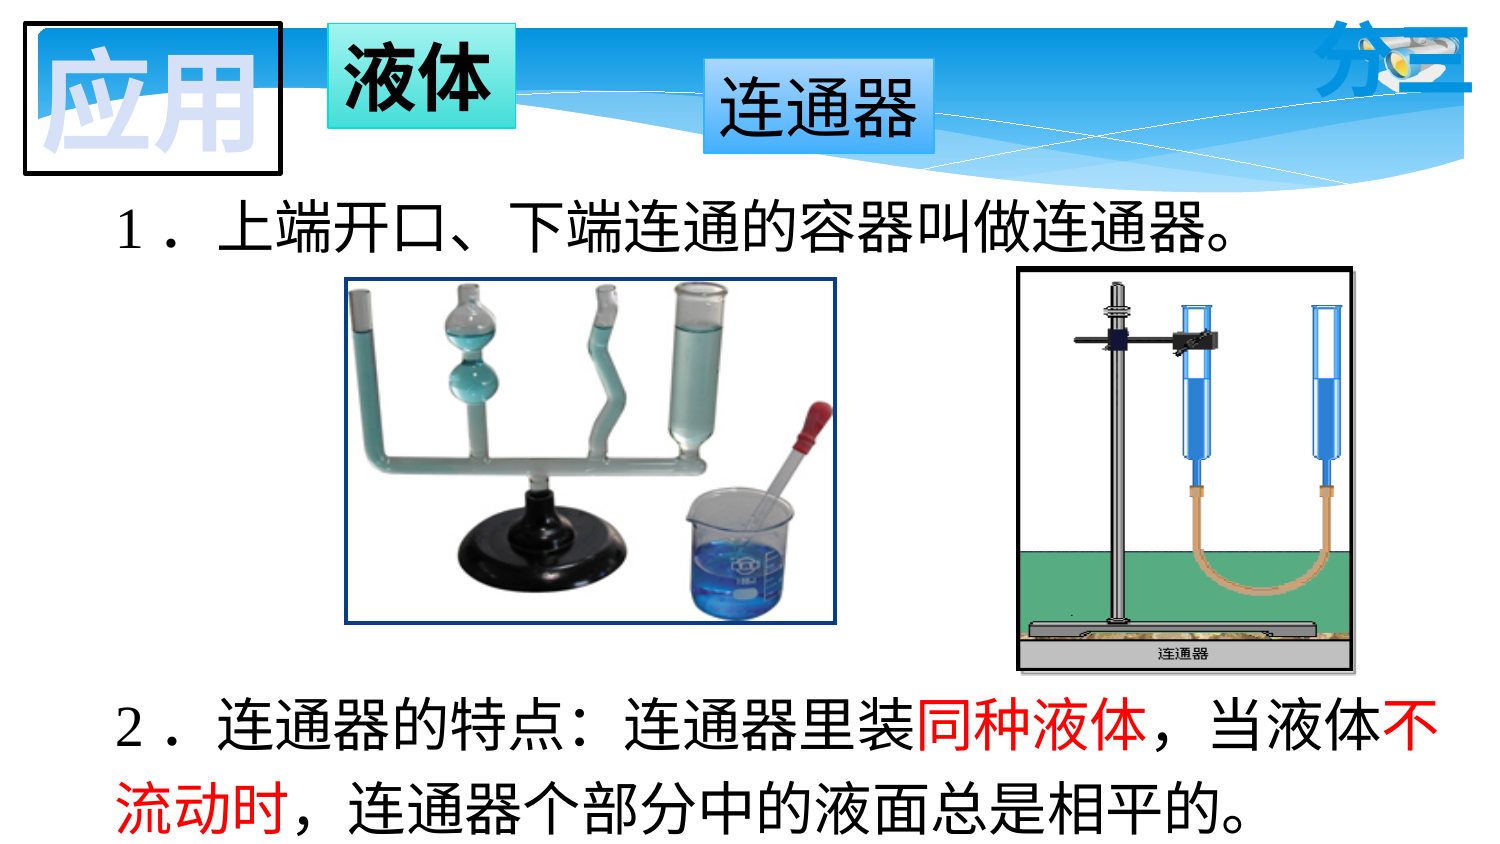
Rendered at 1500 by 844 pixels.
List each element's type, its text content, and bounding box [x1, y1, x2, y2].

text_box 分三 [1288, 0, 1500, 115]
text_box 连通器 [703, 58, 935, 154]
picture [1335, 61, 1339, 73]
picture [1359, 39, 1374, 49]
text_box 液体 [327, 23, 516, 129]
picture [1019, 269, 1351, 669]
picture [348, 280, 833, 622]
picture [1335, 17, 1481, 108]
text_box 2．连通器的特点：连通器里装同种液体，当液体不流动时，连通器个部分中的液面总是相平的。 [100, 666, 1467, 844]
text_box 应用 [25, 23, 281, 174]
text_box 1．上端开口、下端连通的容器叫做连通器。 [99, 182, 1280, 268]
